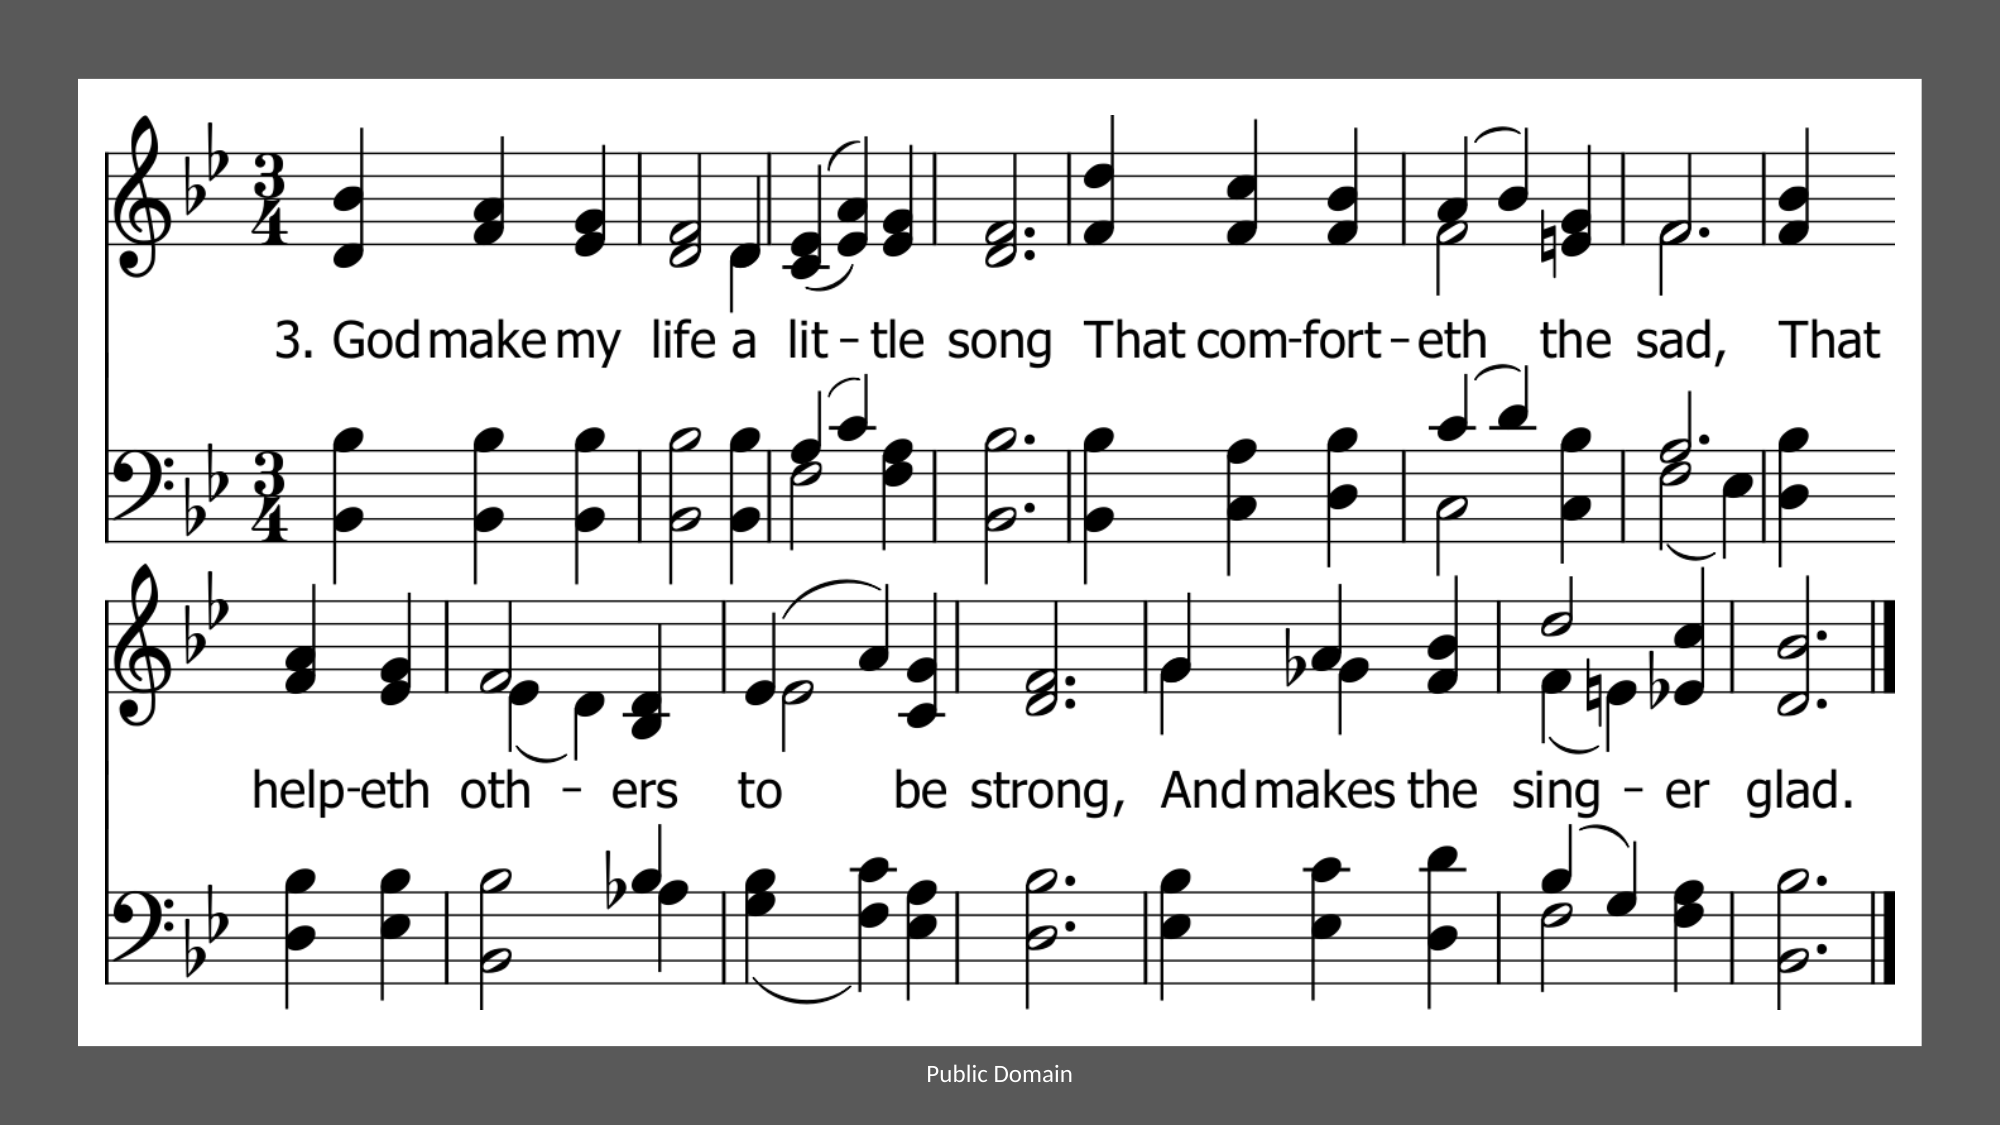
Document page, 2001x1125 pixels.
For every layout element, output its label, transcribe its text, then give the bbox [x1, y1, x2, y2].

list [105, 115, 1895, 1010]
text_box [0, 0, 2000, 1125]
footer Public Domain [662, 1042, 1338, 1103]
text_box [77, 78, 1923, 1047]
